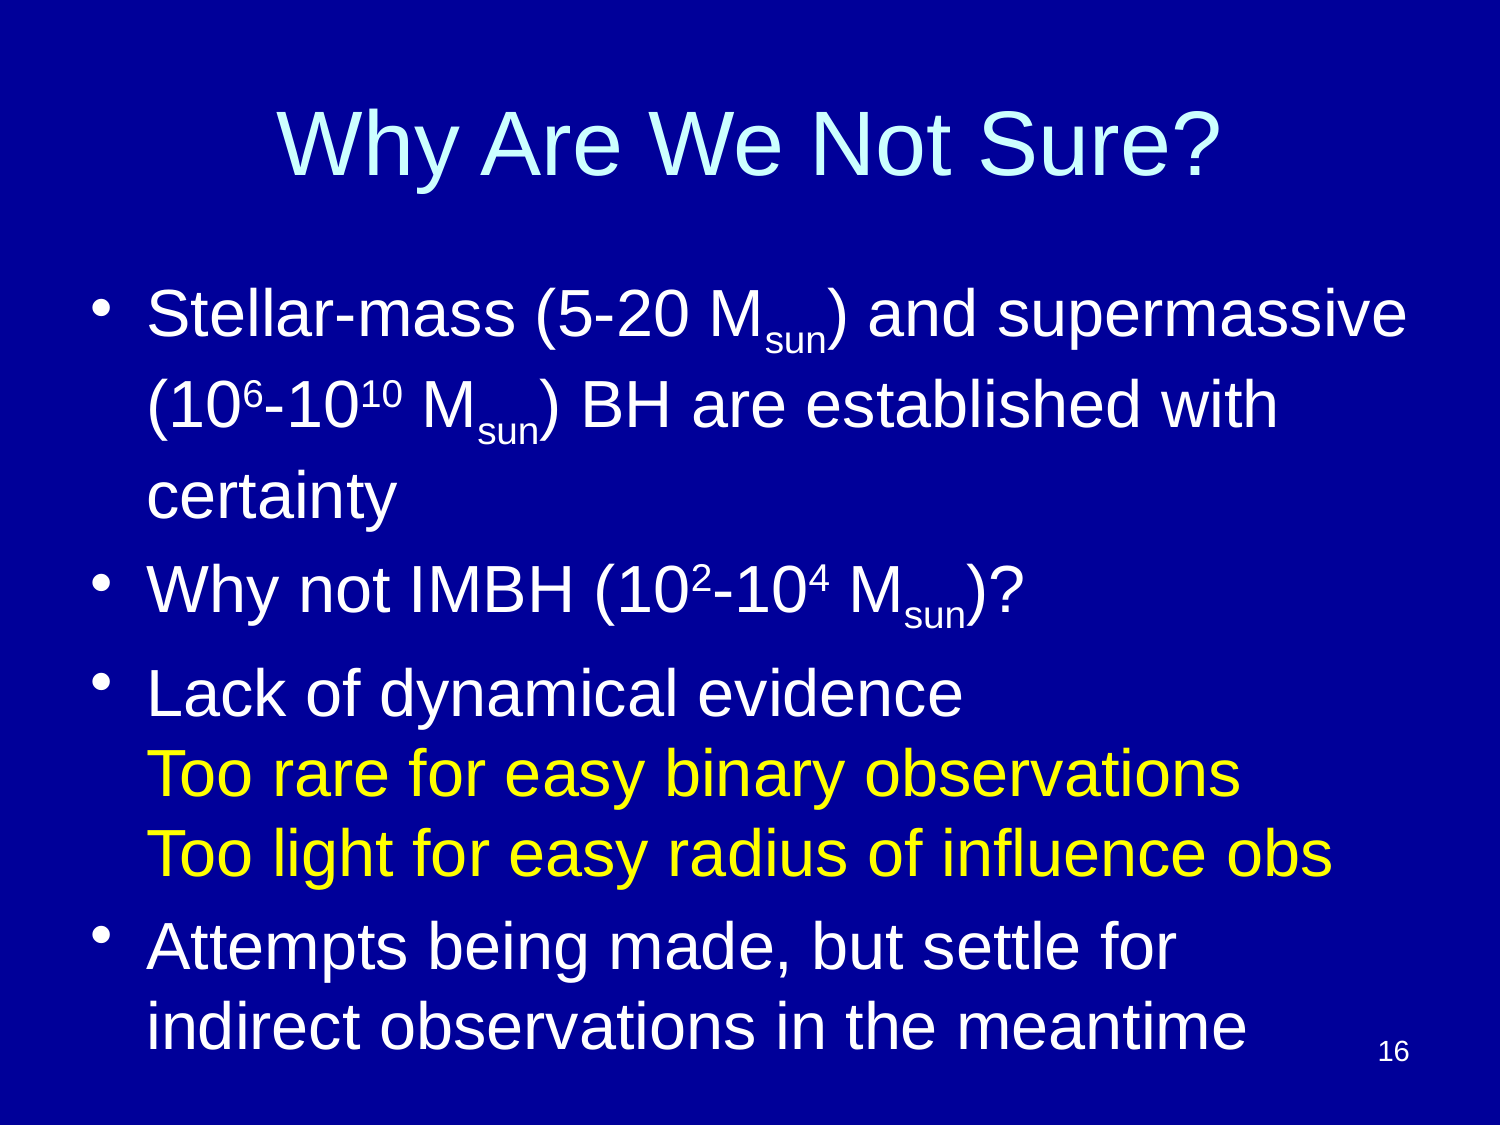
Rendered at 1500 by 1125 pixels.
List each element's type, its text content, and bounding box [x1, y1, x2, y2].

list Stellar-mass (5-20 Msun) and supermassive (106-1010 Msun) BH are established with certainty Why not IMBH (102-104 Msun)? Lack of dynamical evidence Too rare for easy binary observations Too light for easy radius of influence obs Attempts being made, but settle for indirect observations in the meantime [75, 262, 1425, 1075]
title Why Are We Not Sure? [75, 45, 1425, 233]
slide_number 16 [1074, 1024, 1425, 1103]
